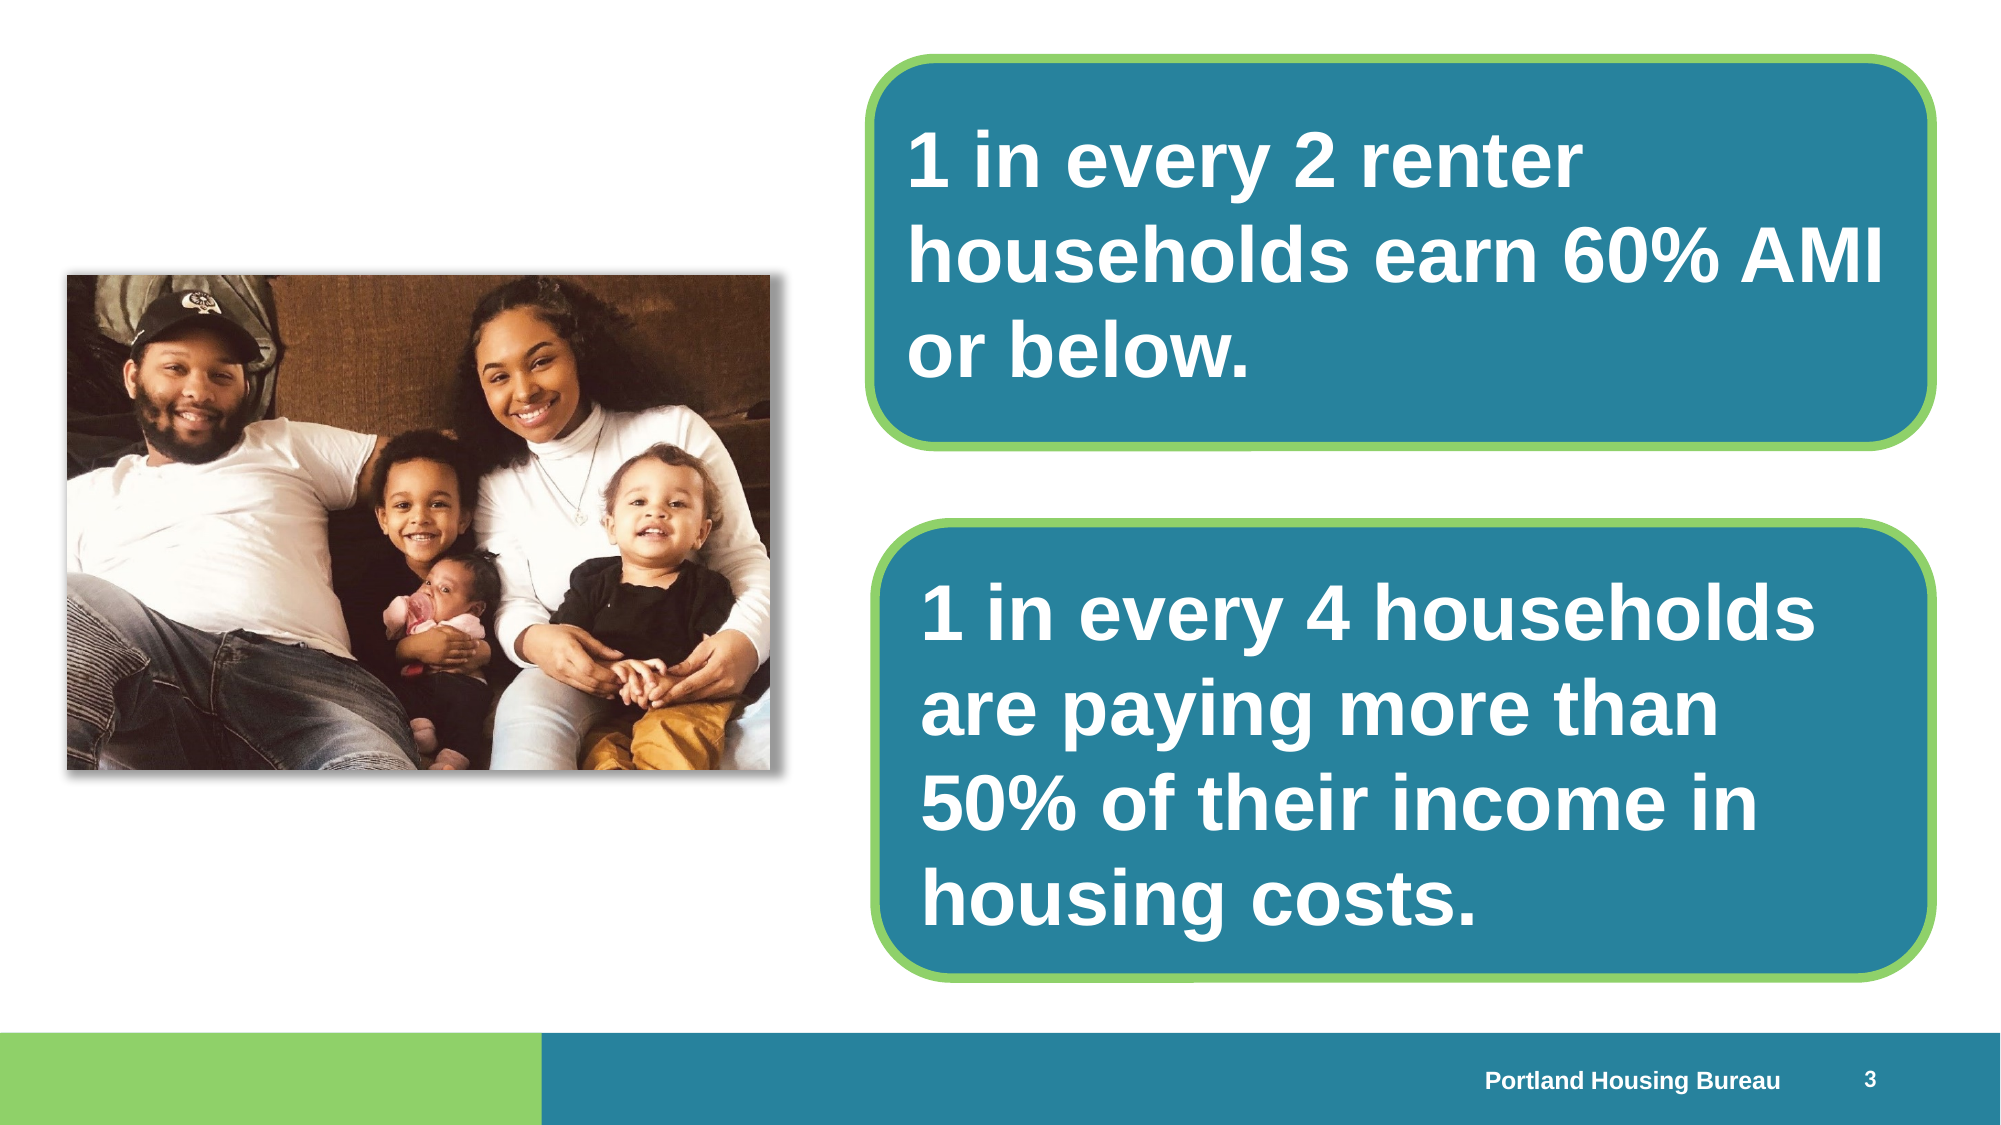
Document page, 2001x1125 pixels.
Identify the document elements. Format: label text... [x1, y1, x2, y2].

title 1 in every 2 renter households earn 60% AMI or below. [906, 108, 1970, 397]
text_box 1 in every 4 households are paying more than 50% of their income in housing costs. [919, 561, 1888, 942]
picture [67, 275, 771, 771]
text_box [867, 56, 1933, 449]
text_box [872, 520, 1935, 981]
slide_number 3 [1859, 1062, 1913, 1093]
footer Portland Housing Bureau [780, 1064, 1782, 1094]
